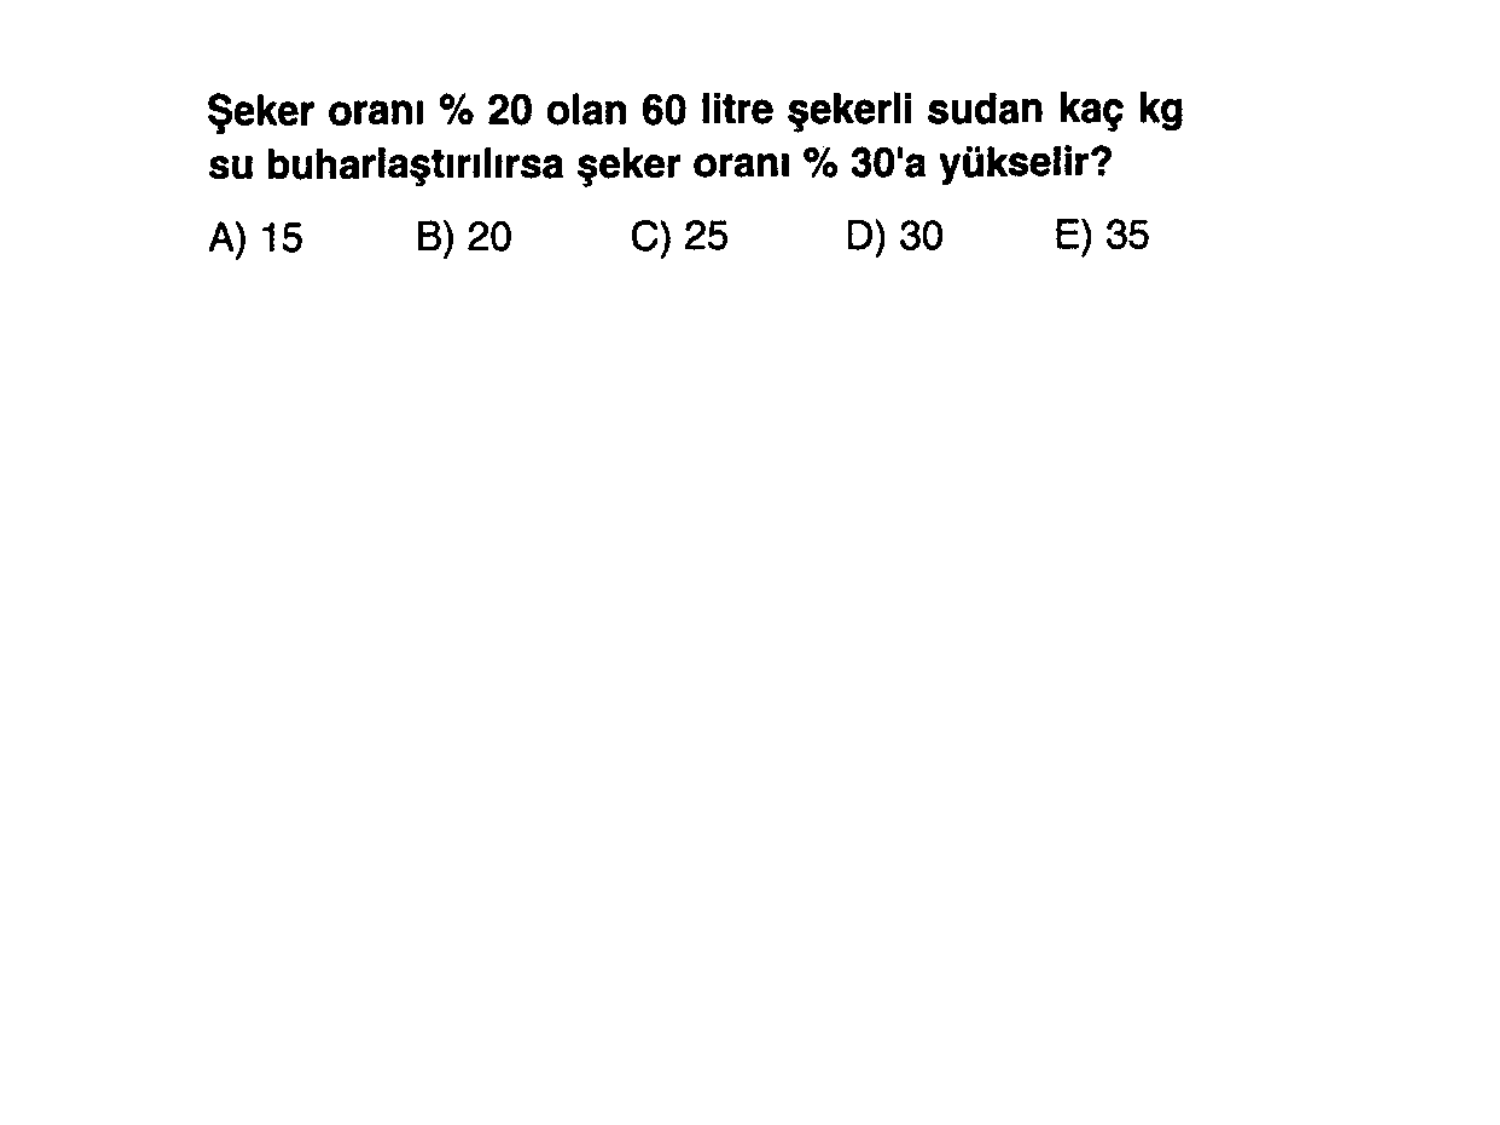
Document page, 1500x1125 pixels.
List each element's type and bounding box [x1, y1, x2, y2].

picture [184, 70, 1201, 271]
